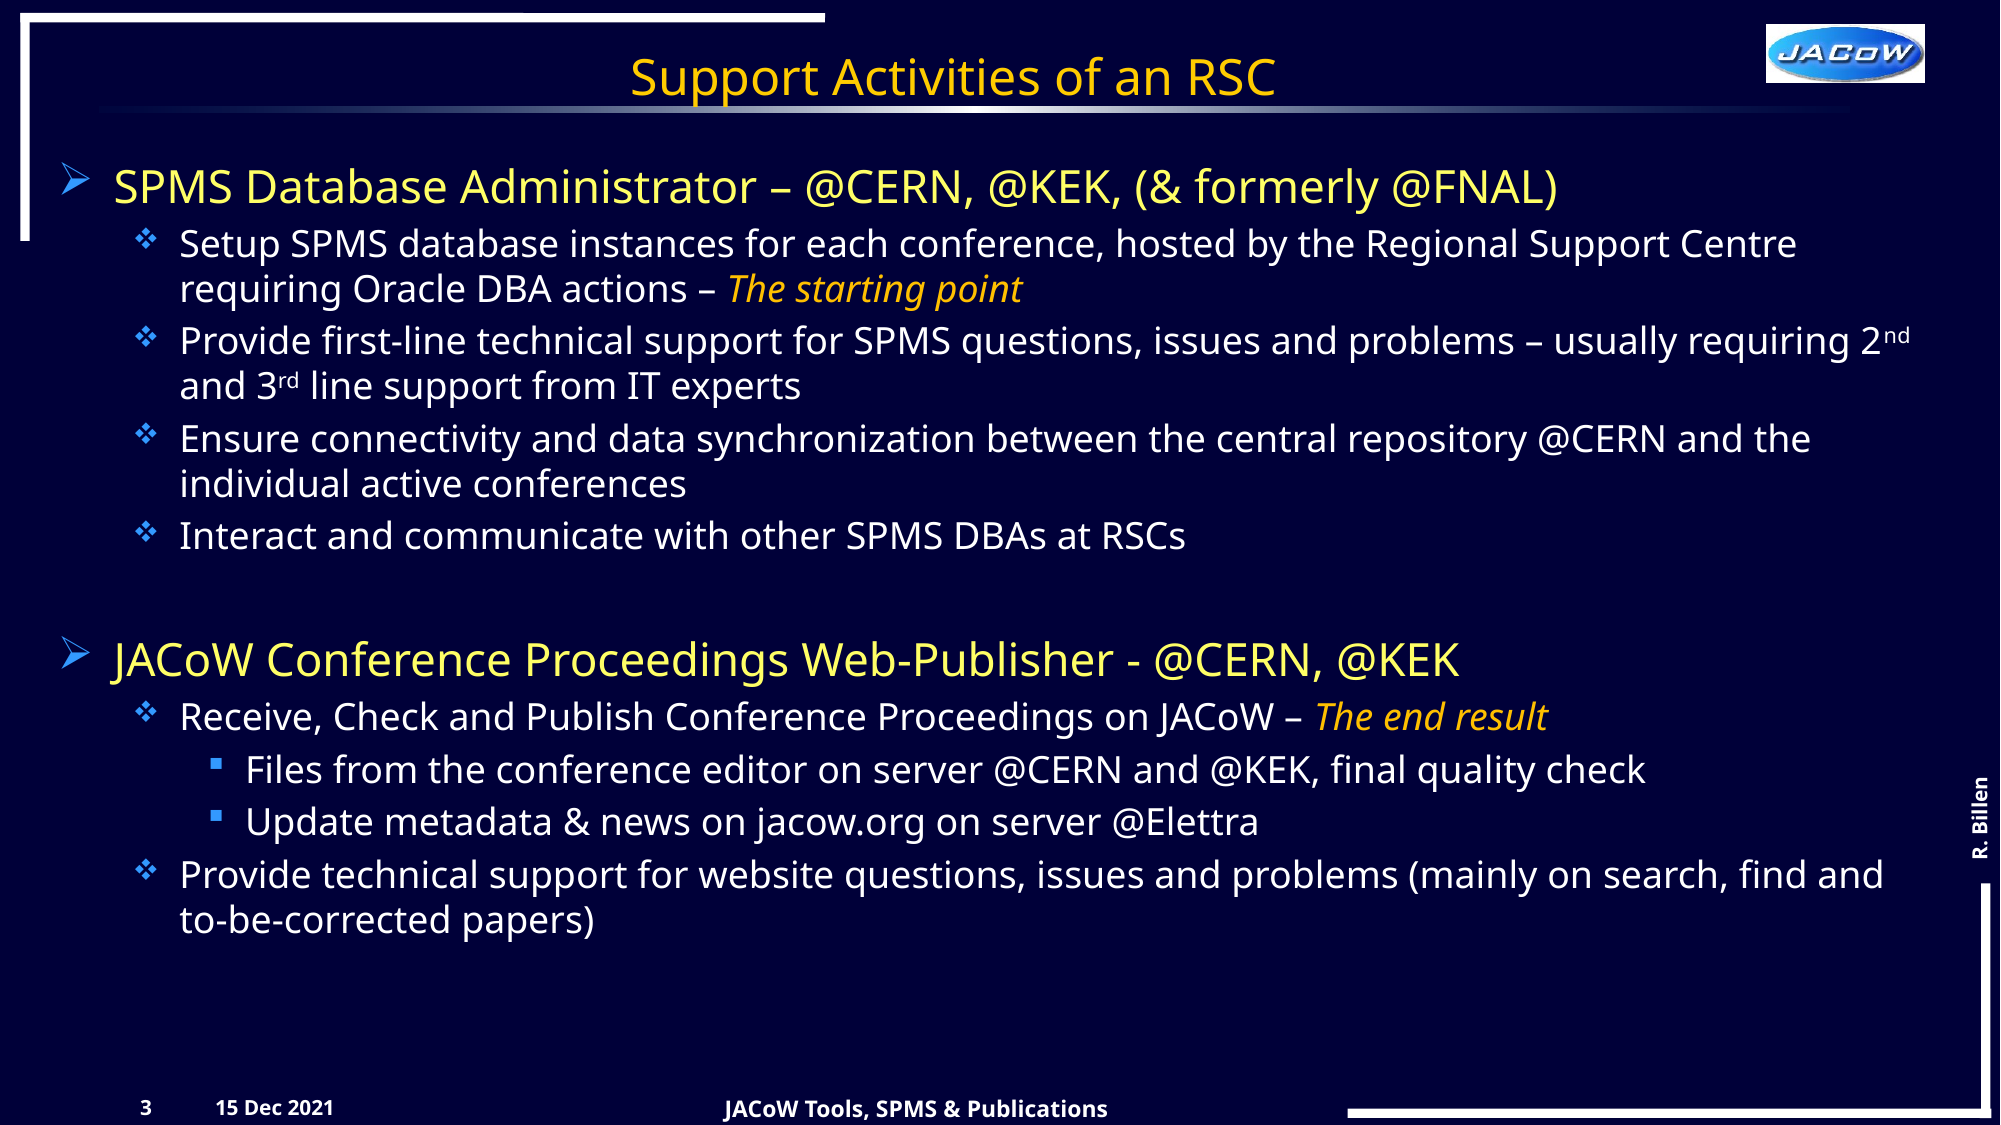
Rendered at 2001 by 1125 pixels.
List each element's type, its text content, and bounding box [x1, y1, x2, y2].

slide_number 3 [49, 1087, 167, 1125]
picture [1766, 24, 1925, 83]
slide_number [199, 1087, 467, 1125]
title Support Activities of an RSC [45, 37, 1863, 113]
footer JACoW Tools, SPMS & Publications [483, 1087, 1351, 1125]
list SPMS Database Administrator – @CERN, @KEK, (& formerly @FNAL) Setup SPMS database instances for each conference, hosted by the Regional Support Centre requiring Oracle DBA actions – The starting point Provide first-line technical support for SPMS questions, issues and problems – usually requiring 2nd and 3rd line support from IT experts Ensure connectivity and data synchronization between the central repository @CERN and the individual active conferences Interact and communicate with other SPMS DBAs at RSCs JACoW Conference Proceedings Web-Publisher - @CERN, @KEK Receive, Check and Publish Conference Proceedings on JACoW – The end result Files from the conference editor on server @CERN and @KEK, final quality check Update metadata & news on jacow.org on server @Elettra Provide technical support for website questions, issues and problems (mainly on search, find and to-be-corrected papers) [49, 149, 1934, 1063]
